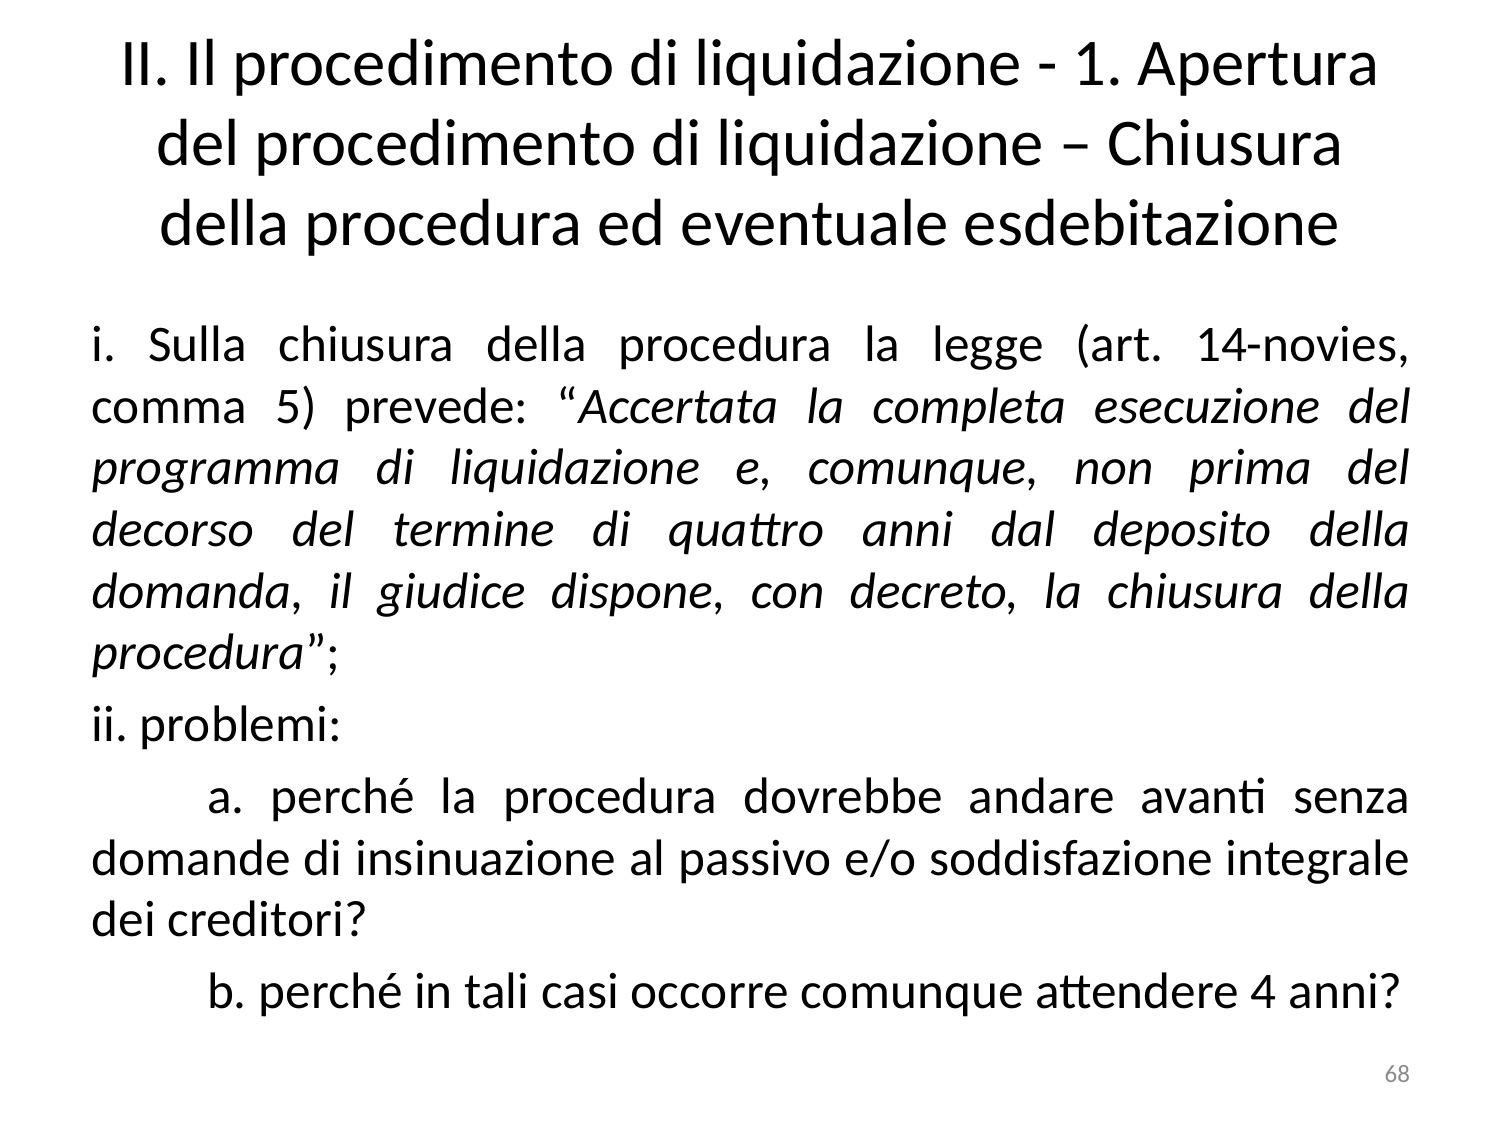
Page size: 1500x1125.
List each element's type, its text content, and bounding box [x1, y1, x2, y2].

slide_number 68 [1074, 1042, 1425, 1103]
title II. Il procedimento di liquidazione - 1. Apertura del procedimento di liquidazione – Chiusura della procedura ed eventuale esdebitazione [75, 45, 1425, 233]
list i. Sulla chiusura della procedura la legge (art. 14-novies, comma 5) prevede: “Accertata la completa esecuzione del programma di liquidazione e, comunque, non prima del decorso del termine di quattro anni dal deposito della domanda, il giudice dispone, con decreto, la chiusura della procedura”; ii. problemi: a. perché la procedura dovrebbe andare avanti senza domande di insinuazione al passivo e/o soddisfazione integrale dei creditori? b. perché in tali casi occorre comunque attendere 4 anni? [76, 302, 1427, 1046]
